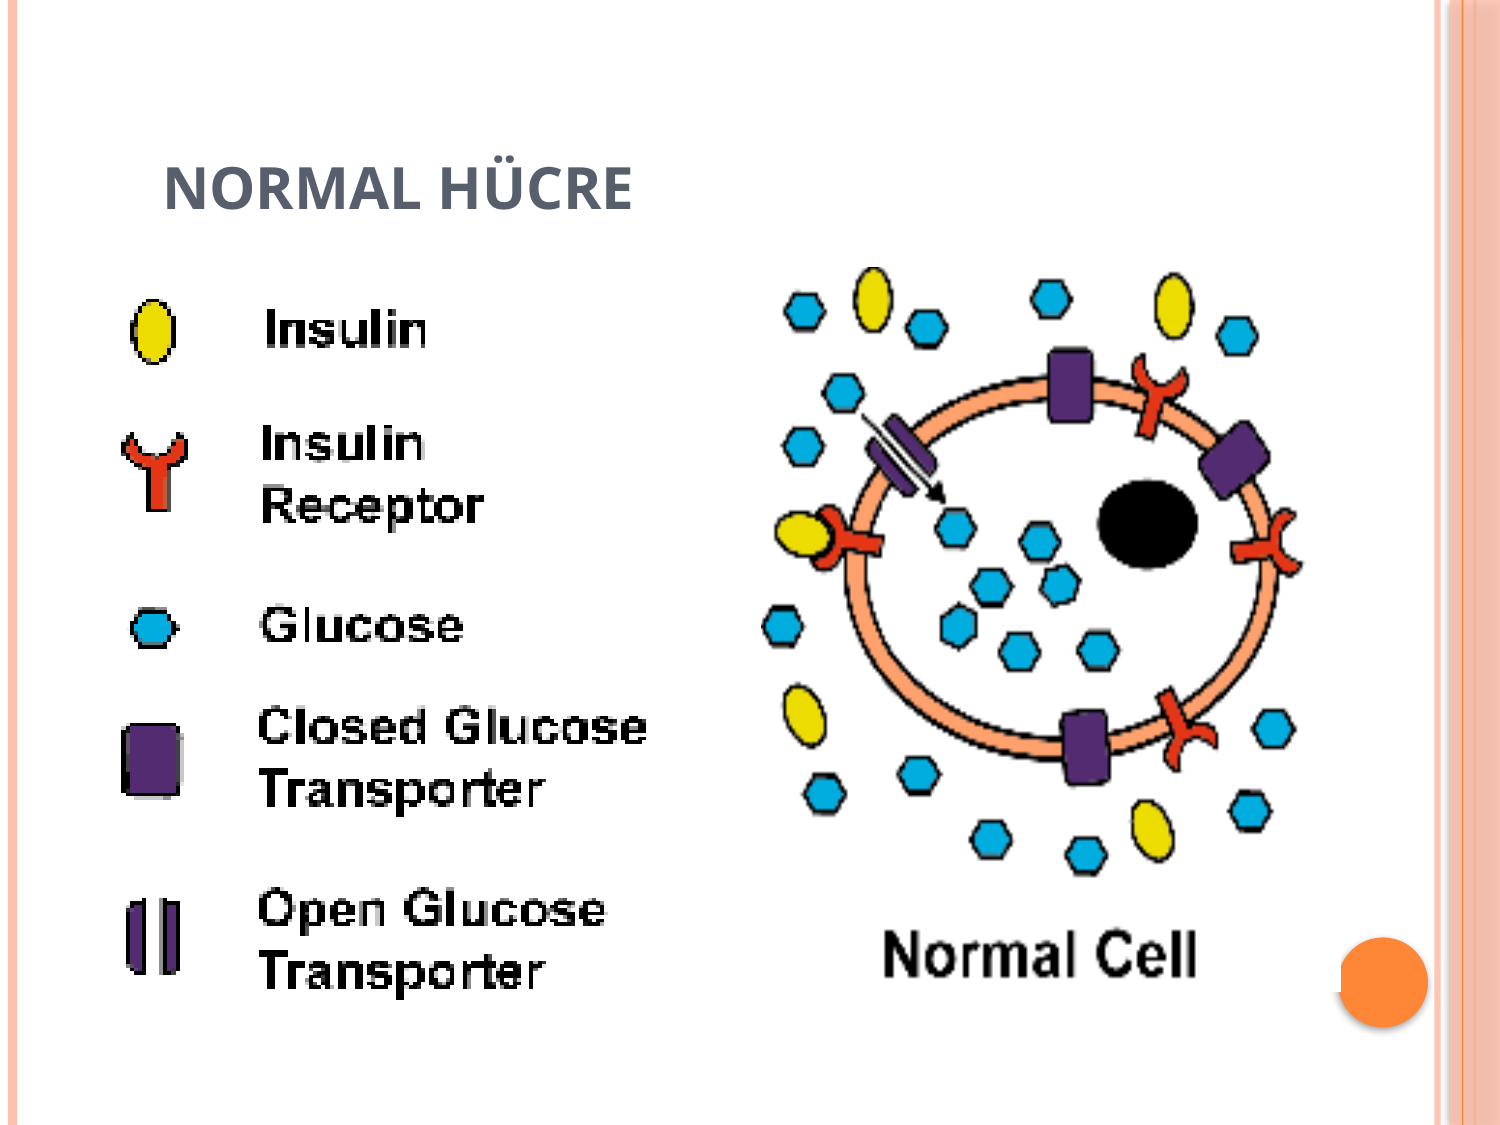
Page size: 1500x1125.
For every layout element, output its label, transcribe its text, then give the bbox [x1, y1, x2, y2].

title NORMAL HÜCRE [147, 42, 1311, 229]
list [761, 266, 1341, 993]
picture [97, 299, 664, 1001]
